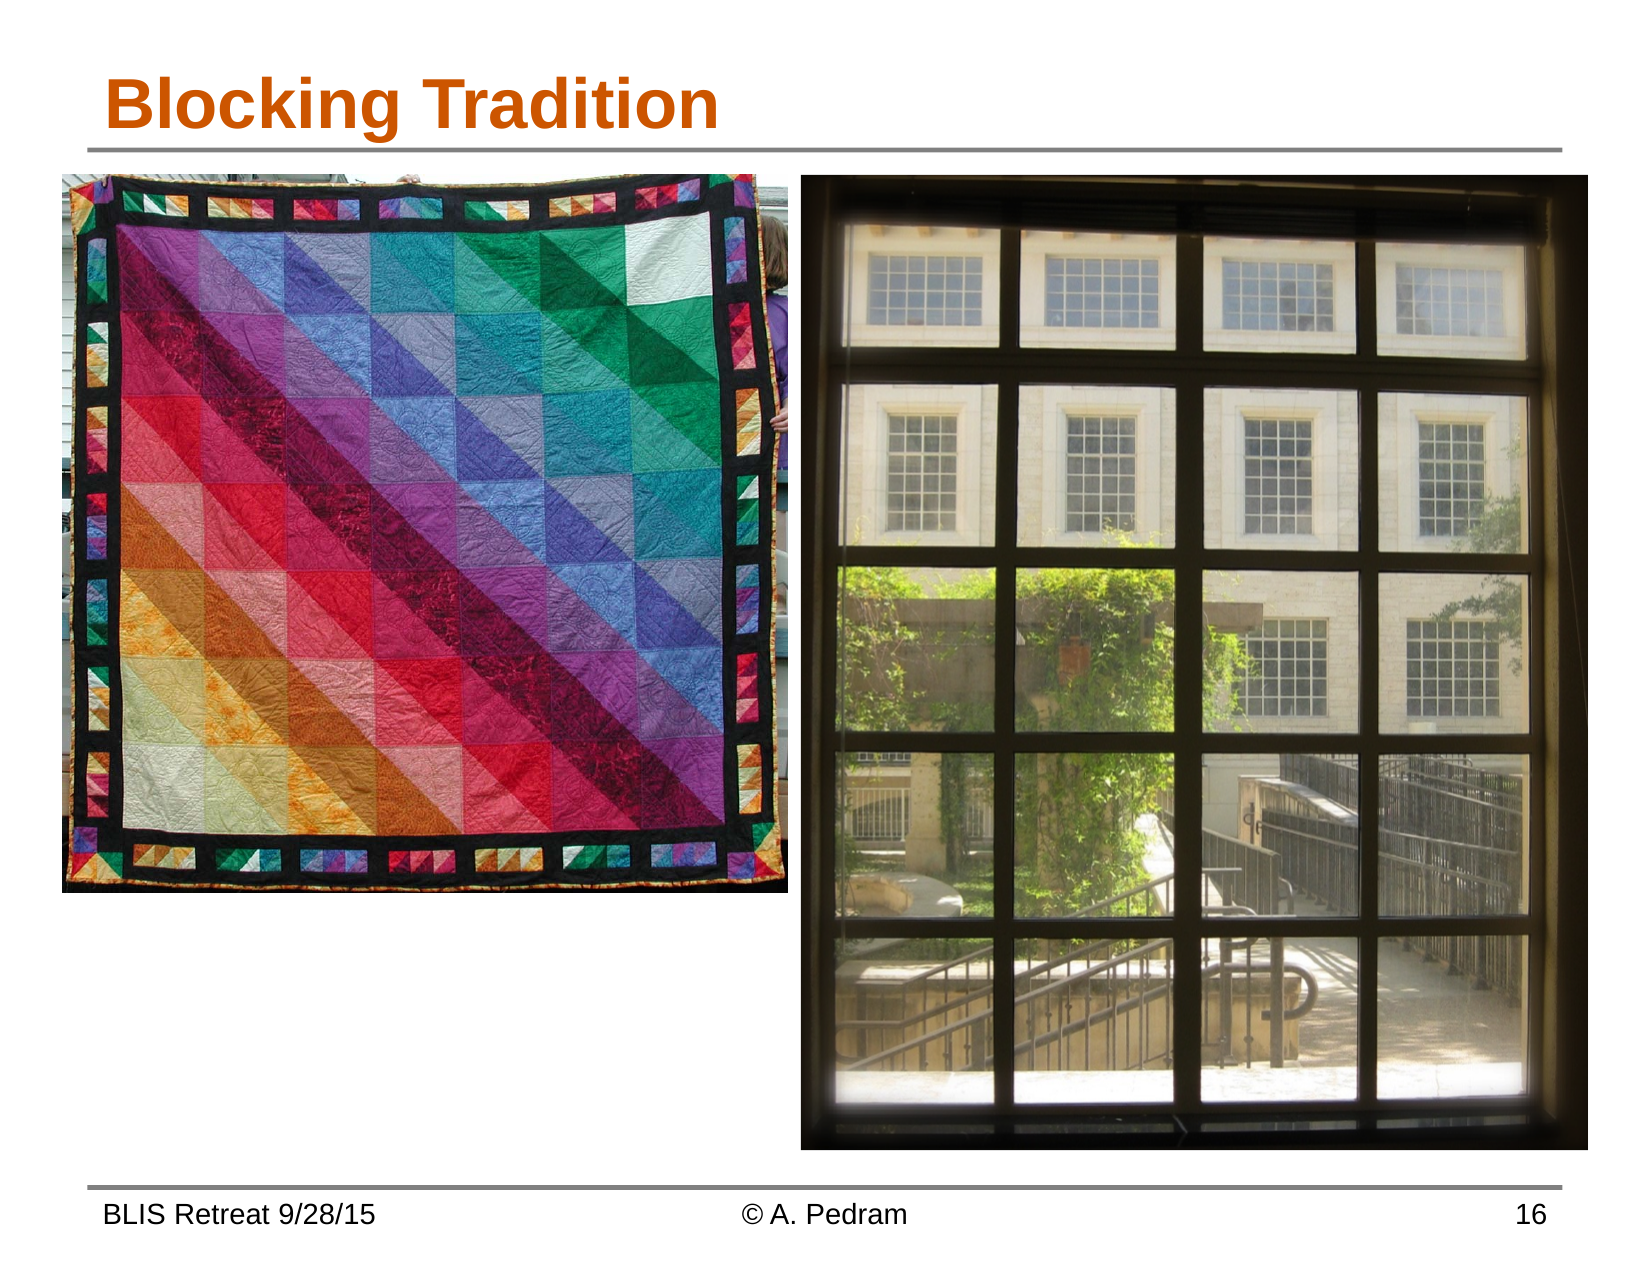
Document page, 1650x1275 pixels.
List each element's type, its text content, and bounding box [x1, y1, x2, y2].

picture [62, 174, 788, 894]
slide_number 16 [1175, 1187, 1563, 1266]
footer © A. Pedram [587, 1187, 1063, 1266]
title Blocking Tradition [87, 50, 1563, 150]
picture [799, 174, 1590, 1152]
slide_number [87, 1187, 475, 1266]
